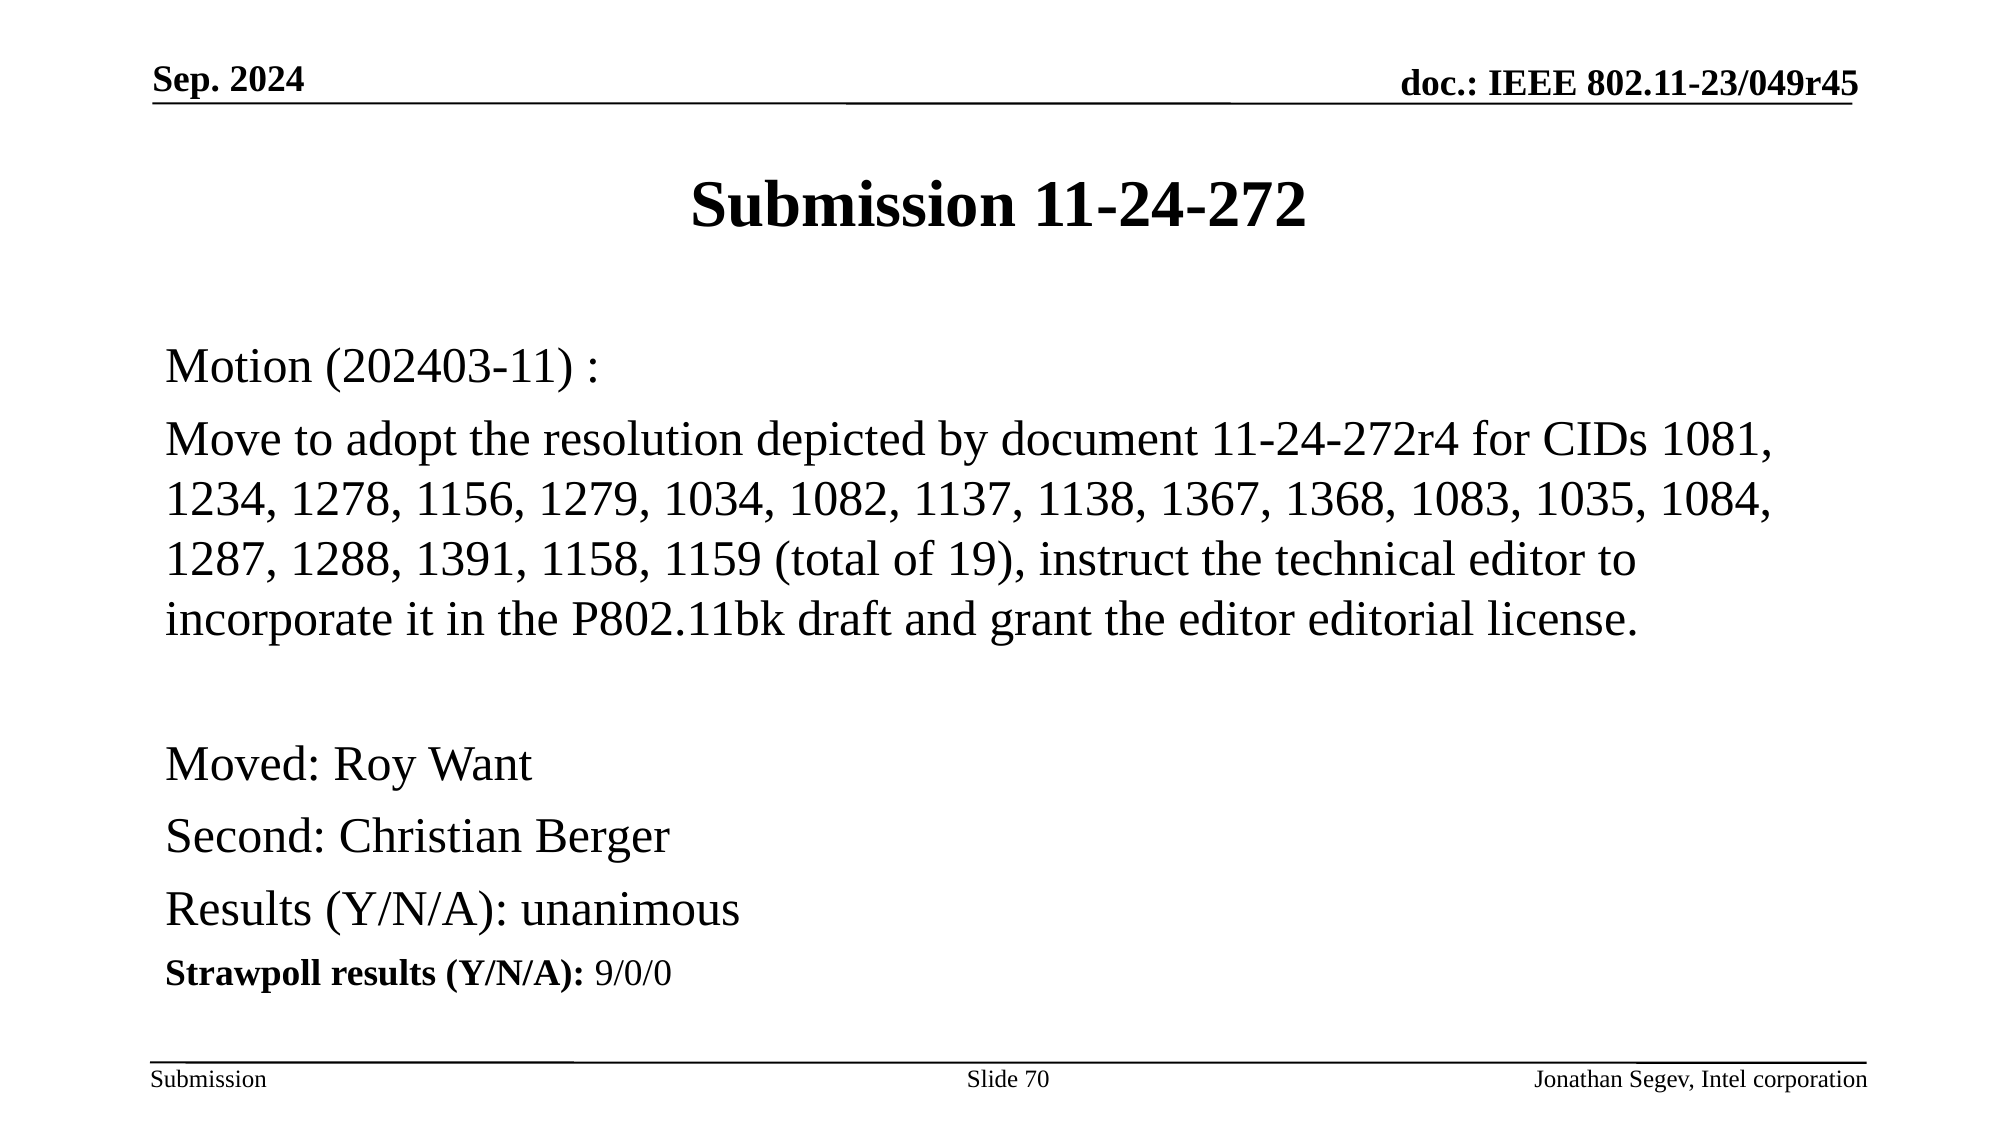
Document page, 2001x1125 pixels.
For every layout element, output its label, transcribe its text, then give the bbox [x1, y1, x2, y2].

title Submission 11-24-272 [149, 112, 1850, 288]
slide_number Slide 70 [950, 1061, 1067, 1123]
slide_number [152, 54, 563, 100]
list Motion (202403-11) : Move to adopt the resolution depicted by document 11-24-272r4 for CIDs 1081, 1234, 1278, 1156, 1279, 1034, 1082, 1137, 1138, 1367, 1368, 1083, 1035, 1084, 1287, 1288, 1391, 1158, 1159 (total of 19), instruct the technical editor to incorporate it in the P802.11bk draft and grant the editor editorial license. Moved: Roy Want Second: Christian Berger Results (Y/N/A): unanimous Strawpoll results (Y/N/A): 9/0/0 [149, 324, 1850, 1000]
footer Jonathan Segev, Intel corporation [1171, 1061, 1869, 1093]
